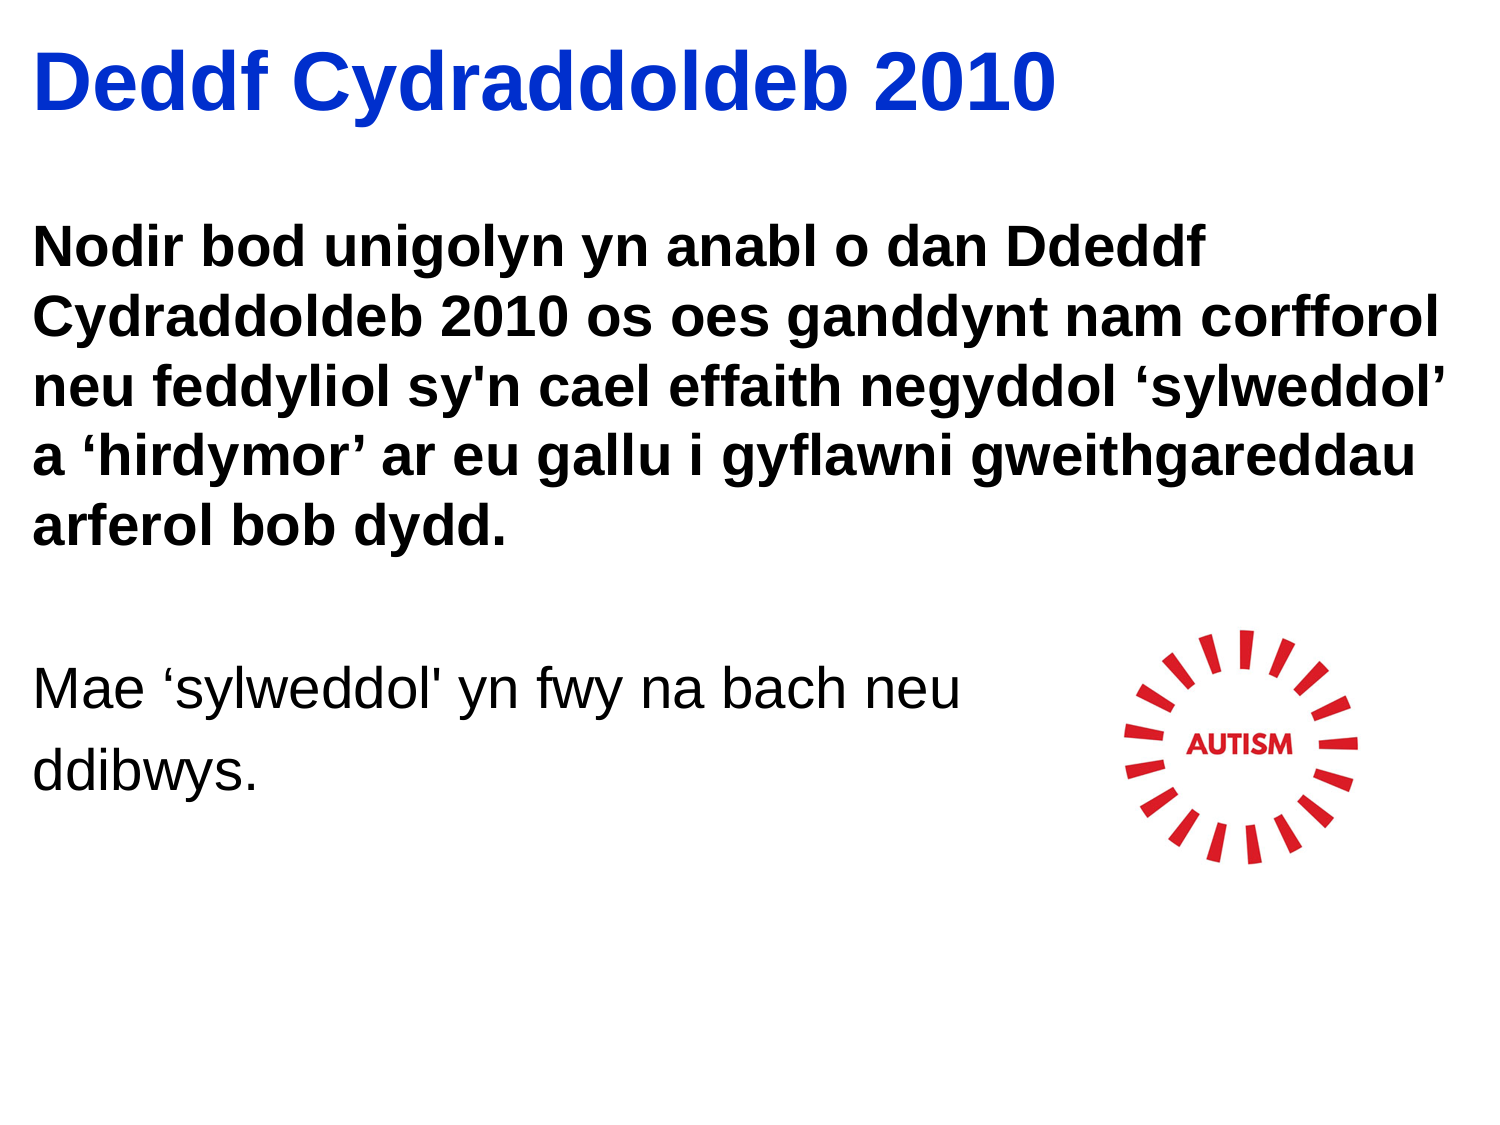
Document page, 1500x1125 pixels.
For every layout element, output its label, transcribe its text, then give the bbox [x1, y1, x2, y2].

picture [1104, 621, 1371, 874]
list Deddf Cydraddoldeb 2010 Nodir bod unigolyn yn anabl o dan Ddeddf Cydraddoldeb 2010 os oes ganddynt nam corfforol neu feddyliol sy'n cael effaith negyddol ‘sylweddol’ a ‘hirdymor’ ar eu gallu i gyflawni gweithgareddau arferol bob dydd. Mae ‘sylweddol' yn fwy na bach neu ddibwys. [17, 19, 1471, 980]
